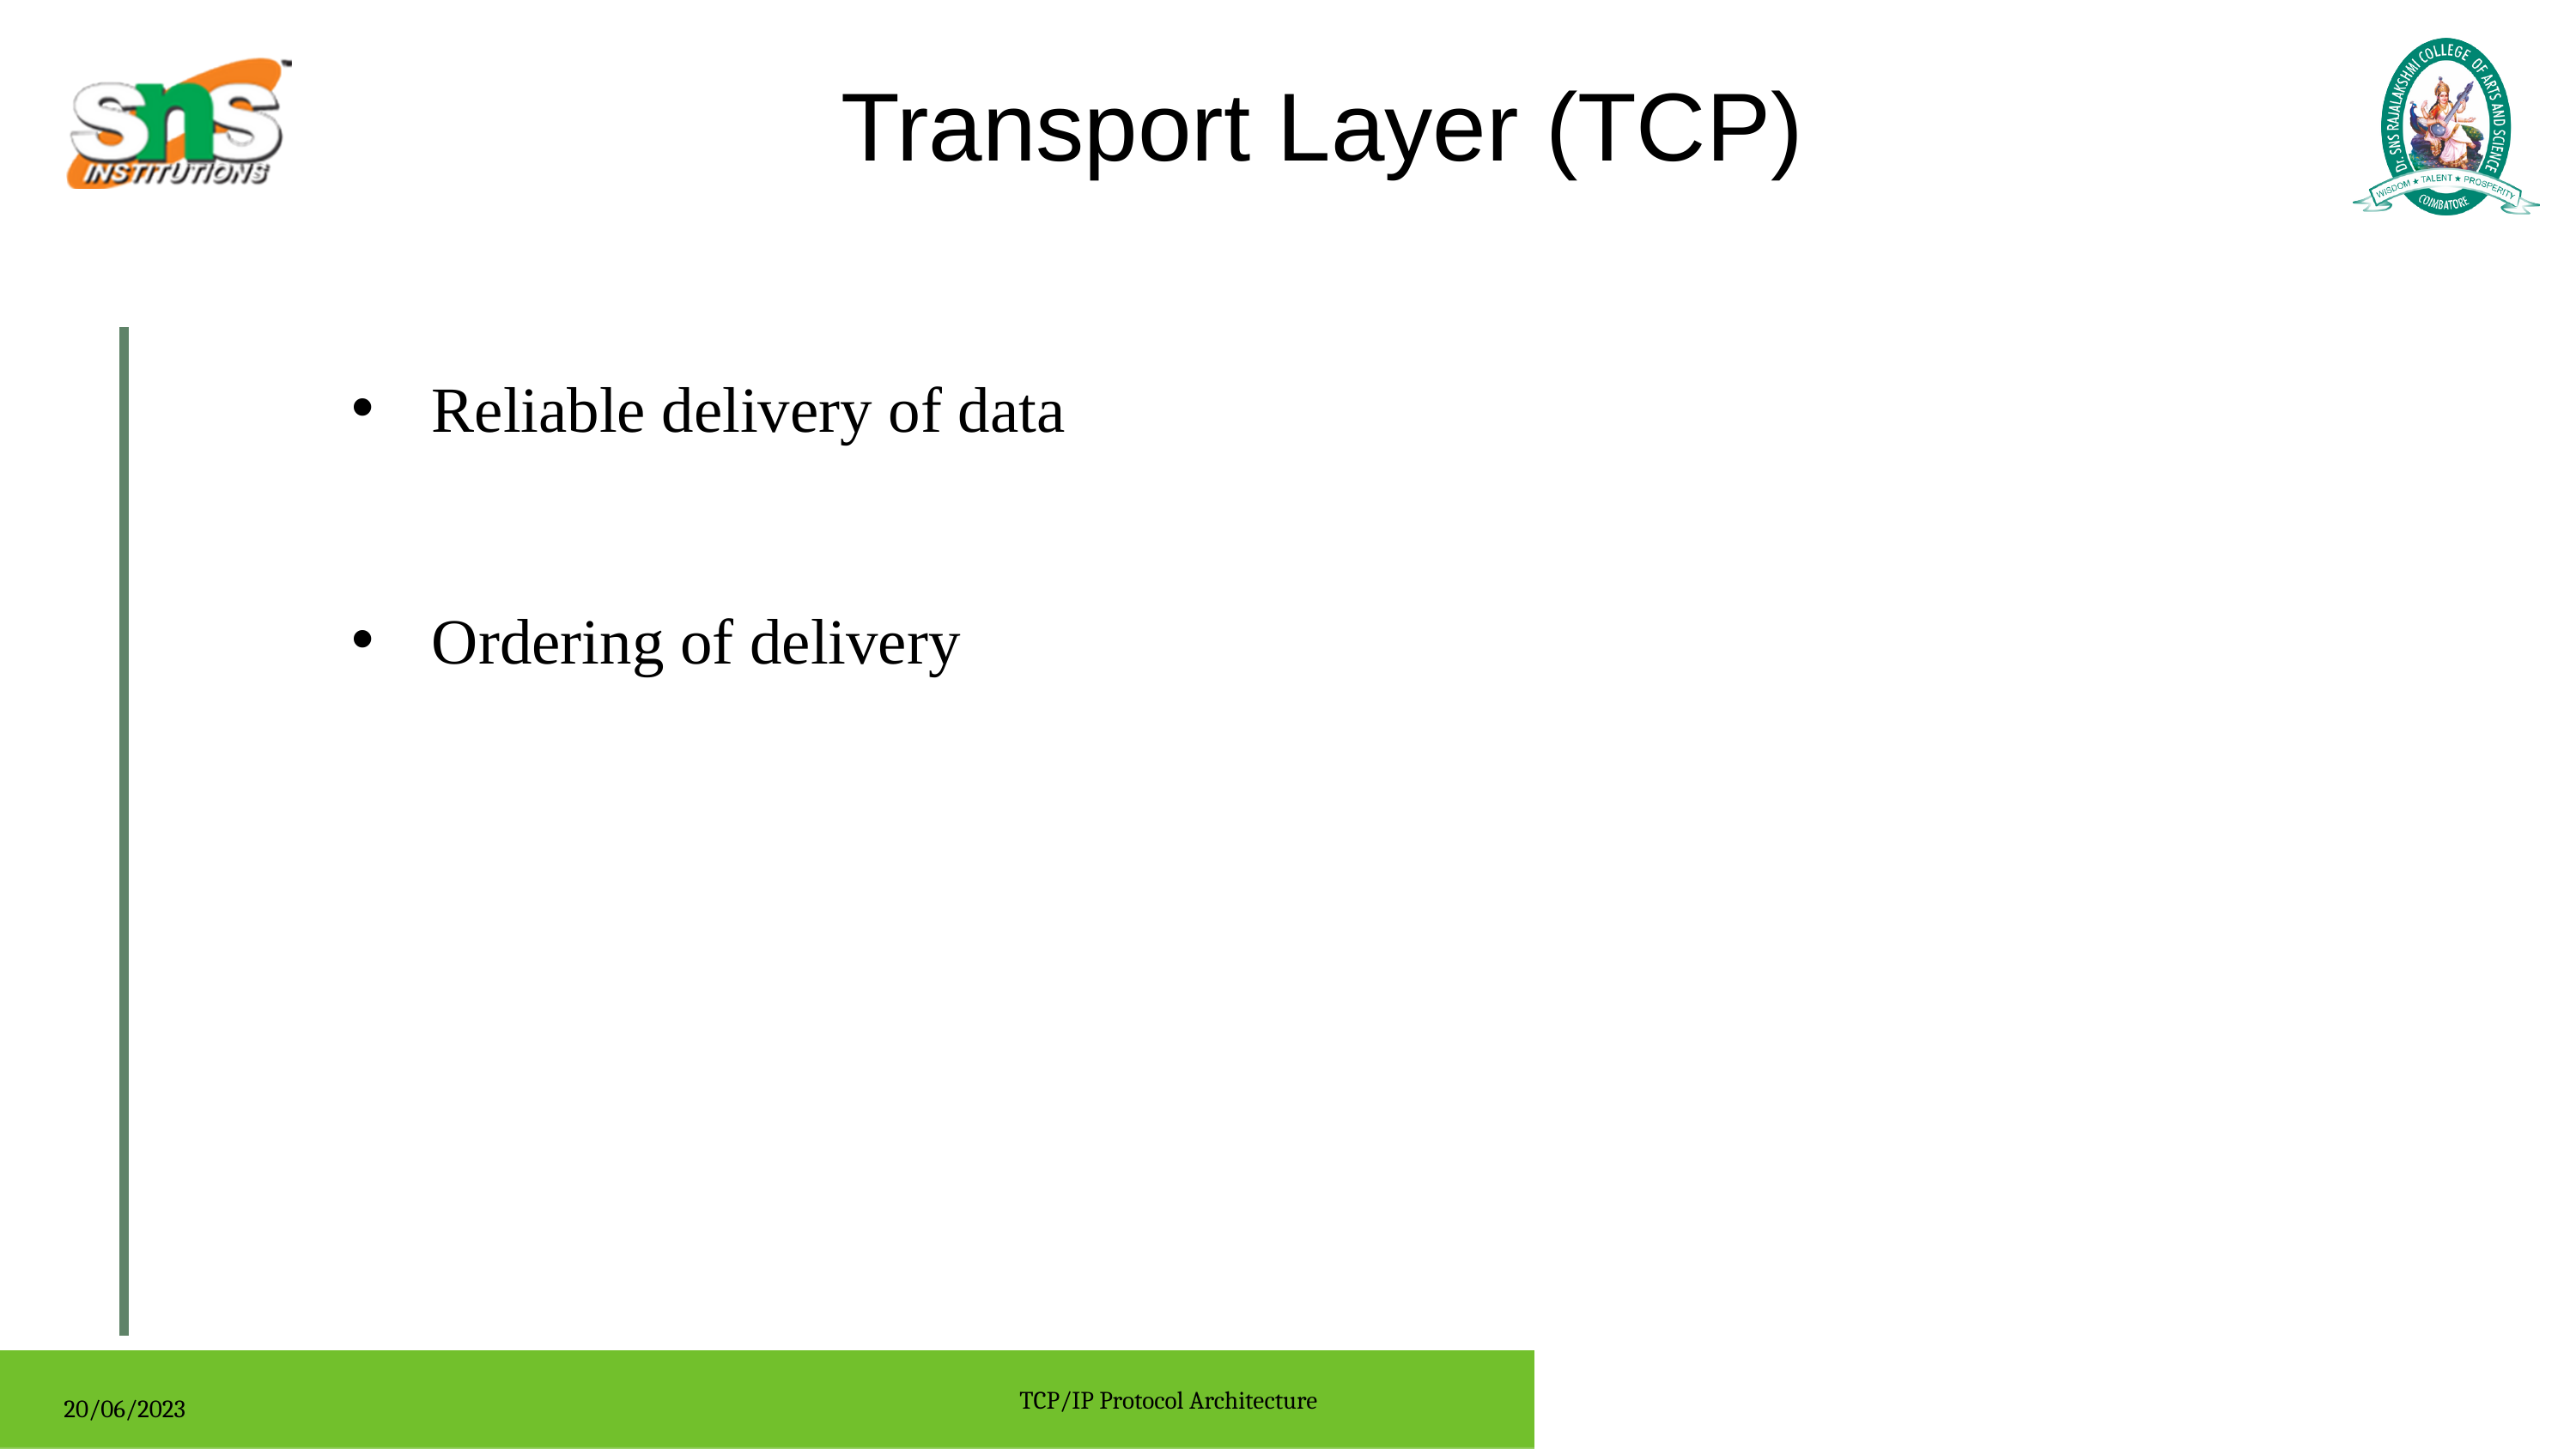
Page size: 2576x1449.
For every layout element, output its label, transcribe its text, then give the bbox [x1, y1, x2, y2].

picture [0, 1350, 1534, 1449]
text_box Transport Layer (TCP) [461, 75, 2184, 181]
picture [2353, 38, 2540, 216]
text_box Reliable delivery of data Ordering of delivery [338, 361, 1627, 683]
picture [66, 57, 292, 189]
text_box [118, 326, 130, 1337]
